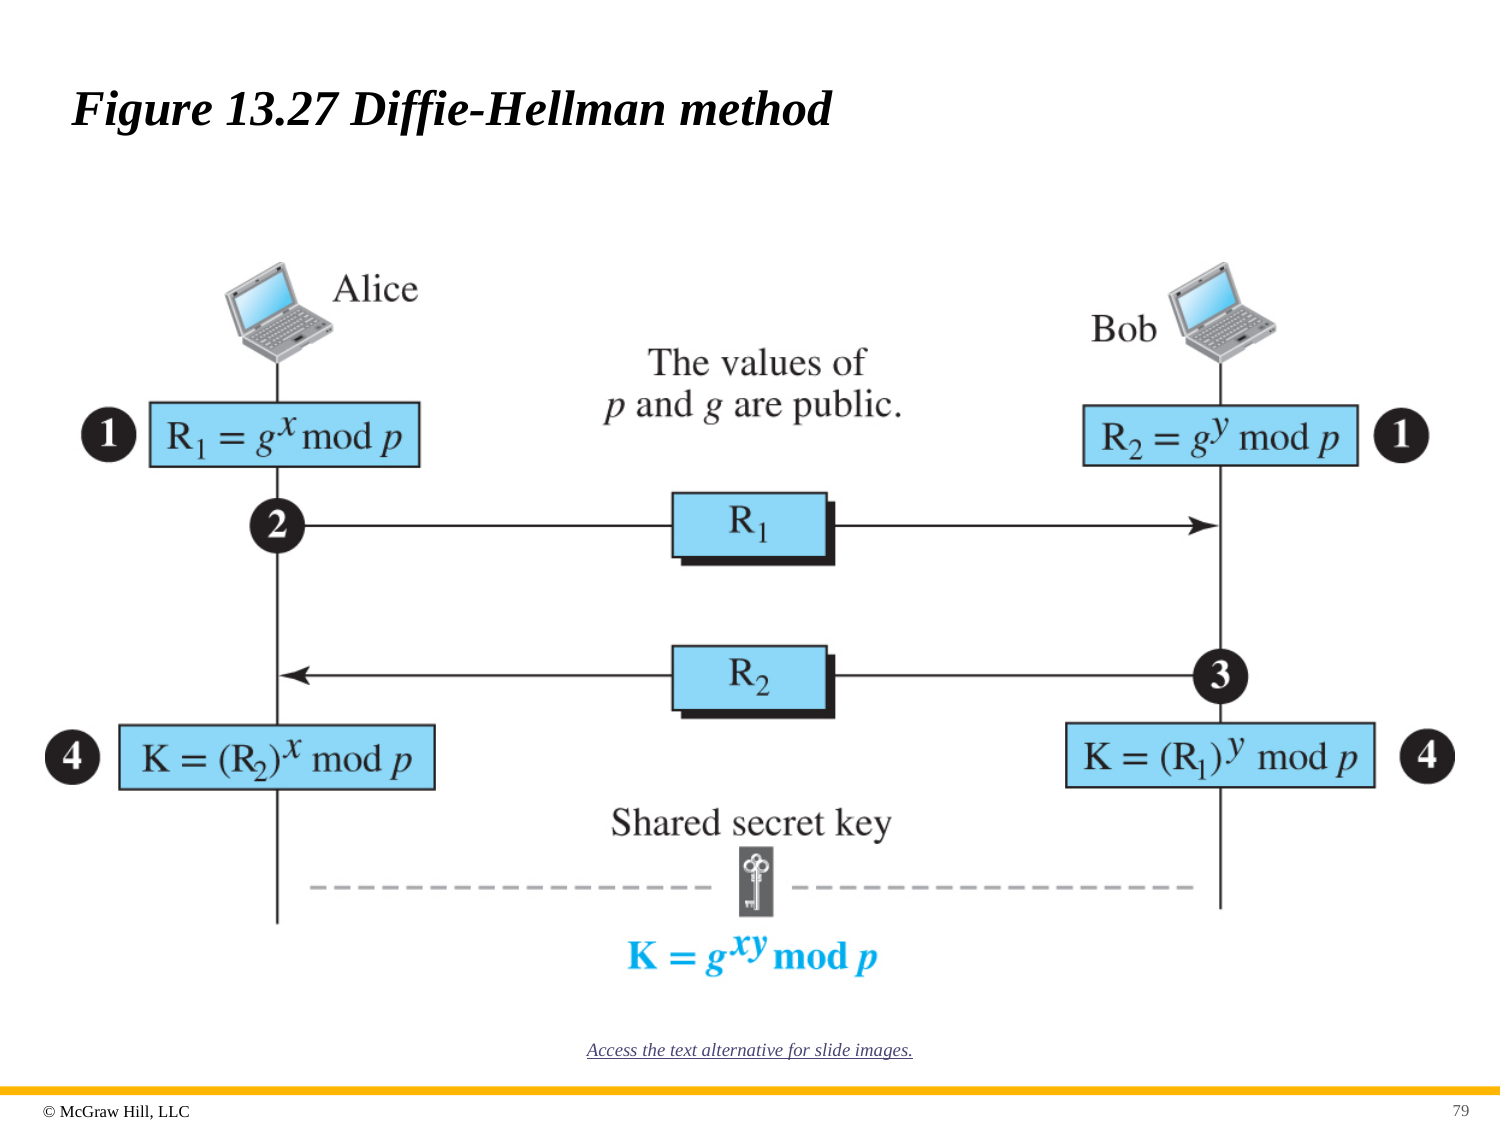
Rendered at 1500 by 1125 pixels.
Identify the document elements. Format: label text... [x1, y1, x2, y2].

title Figure 13.27 Diffie-Hellman method [56, 50, 1444, 162]
picture [44, 262, 1455, 985]
list Access the text alternative for slide images. [525, 1033, 975, 1066]
slide_number 79 [1418, 1096, 1477, 1123]
